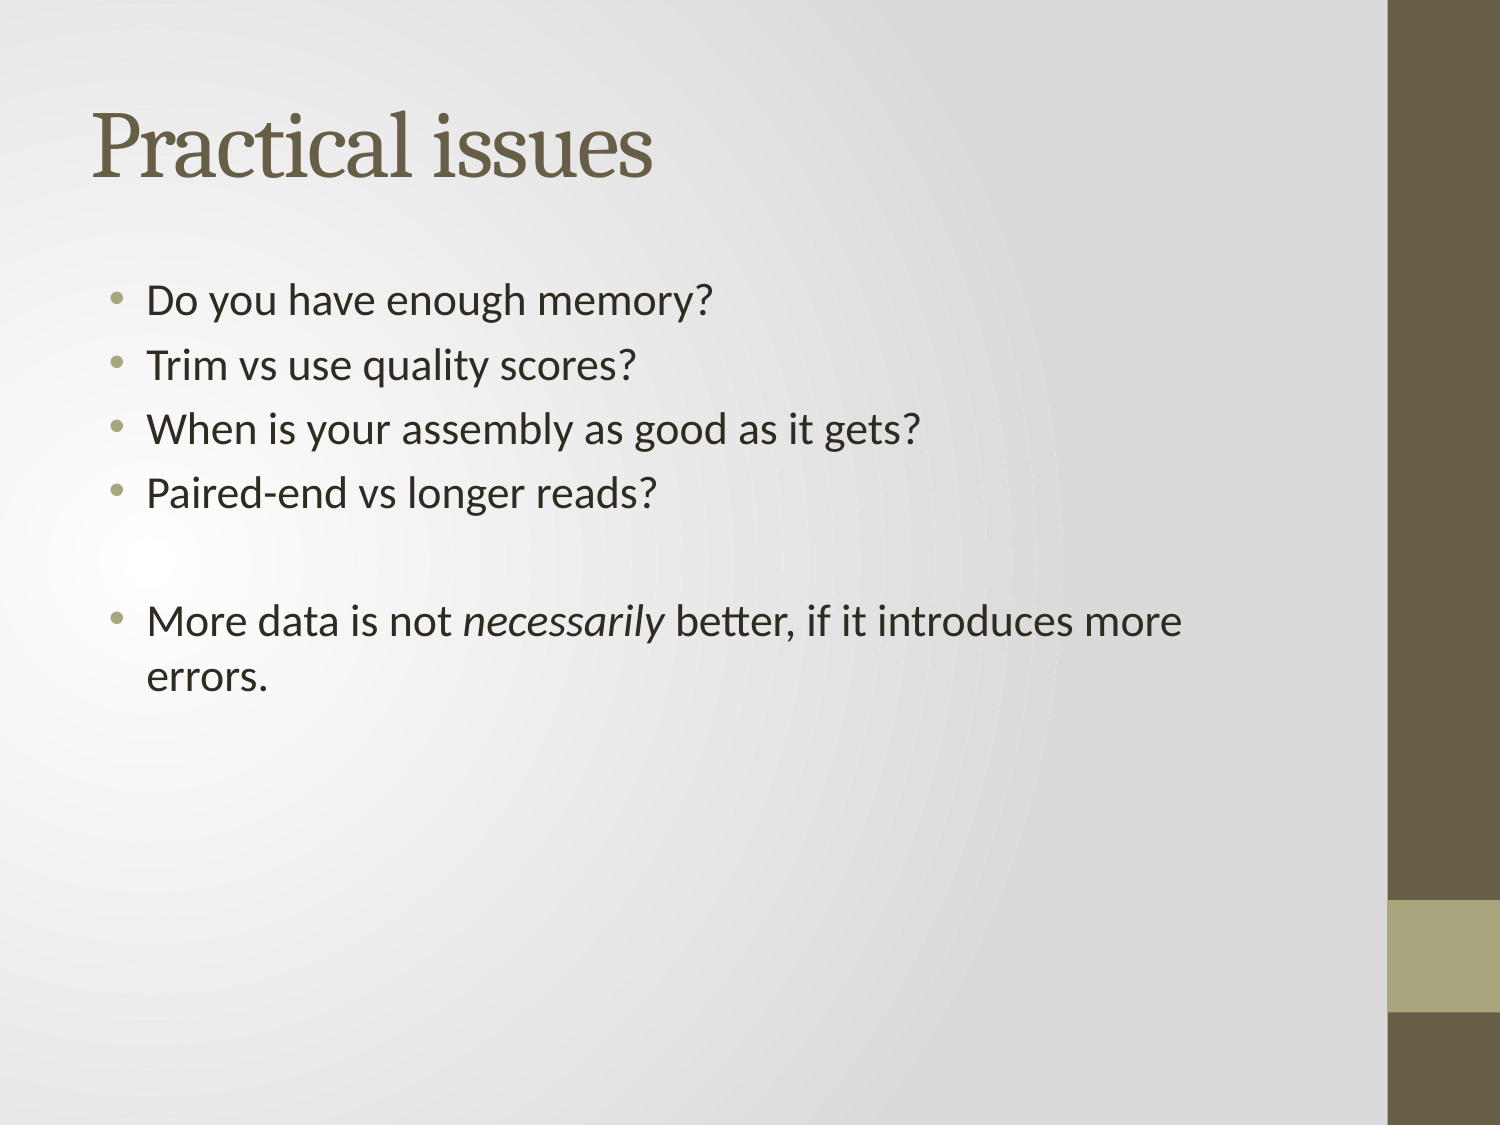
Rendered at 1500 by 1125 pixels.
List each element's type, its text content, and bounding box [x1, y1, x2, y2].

list Do you have enough memory? Trim vs use quality scores? When is your assembly as good as it gets? Paired-end vs longer reads? More data is not necessarily better, if it introduces more errors. [75, 262, 1325, 1050]
title Practical issues [75, 45, 1325, 233]
